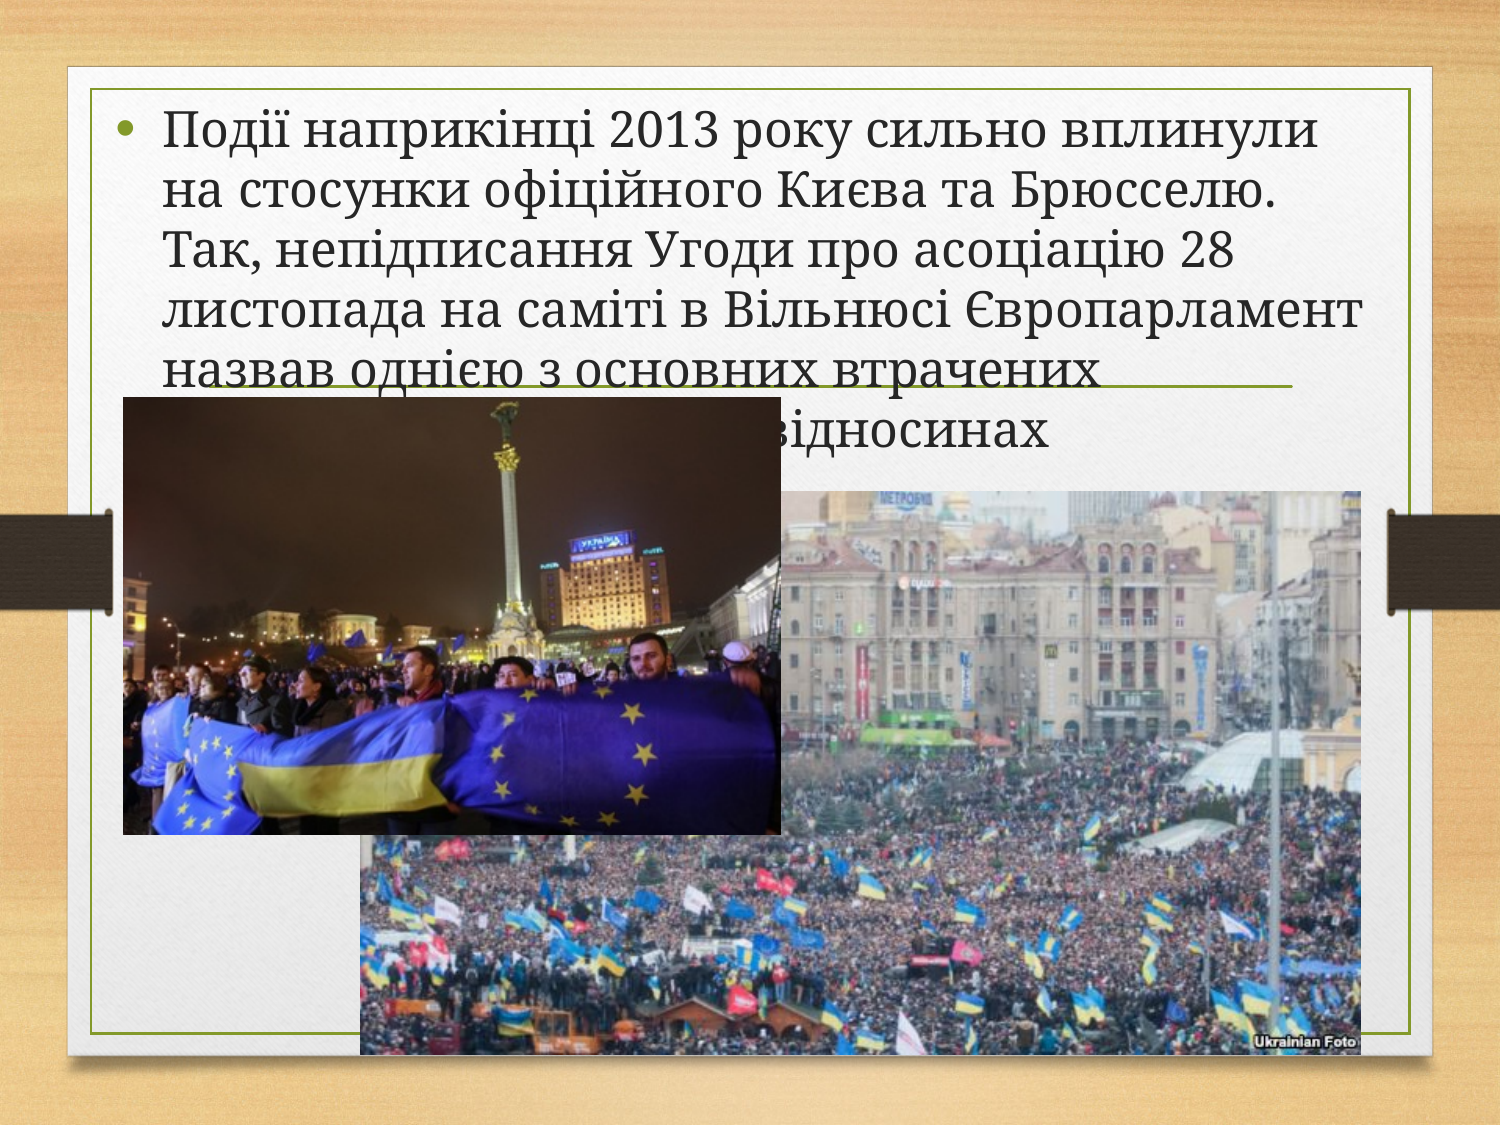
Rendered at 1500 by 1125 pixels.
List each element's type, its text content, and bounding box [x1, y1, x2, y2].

picture [0, 0, 1500, 1125]
list Події наприкінці 2013 року сильно вплинули на стосунки офіційного Києва та Брюсселю. Так, непідписання Угоди про асоціацію 28 листопада на саміті в Вільнюсі Європарламент назвав однією з основних втрачених можливостей" у взаємовідносинах [100, 90, 1395, 804]
